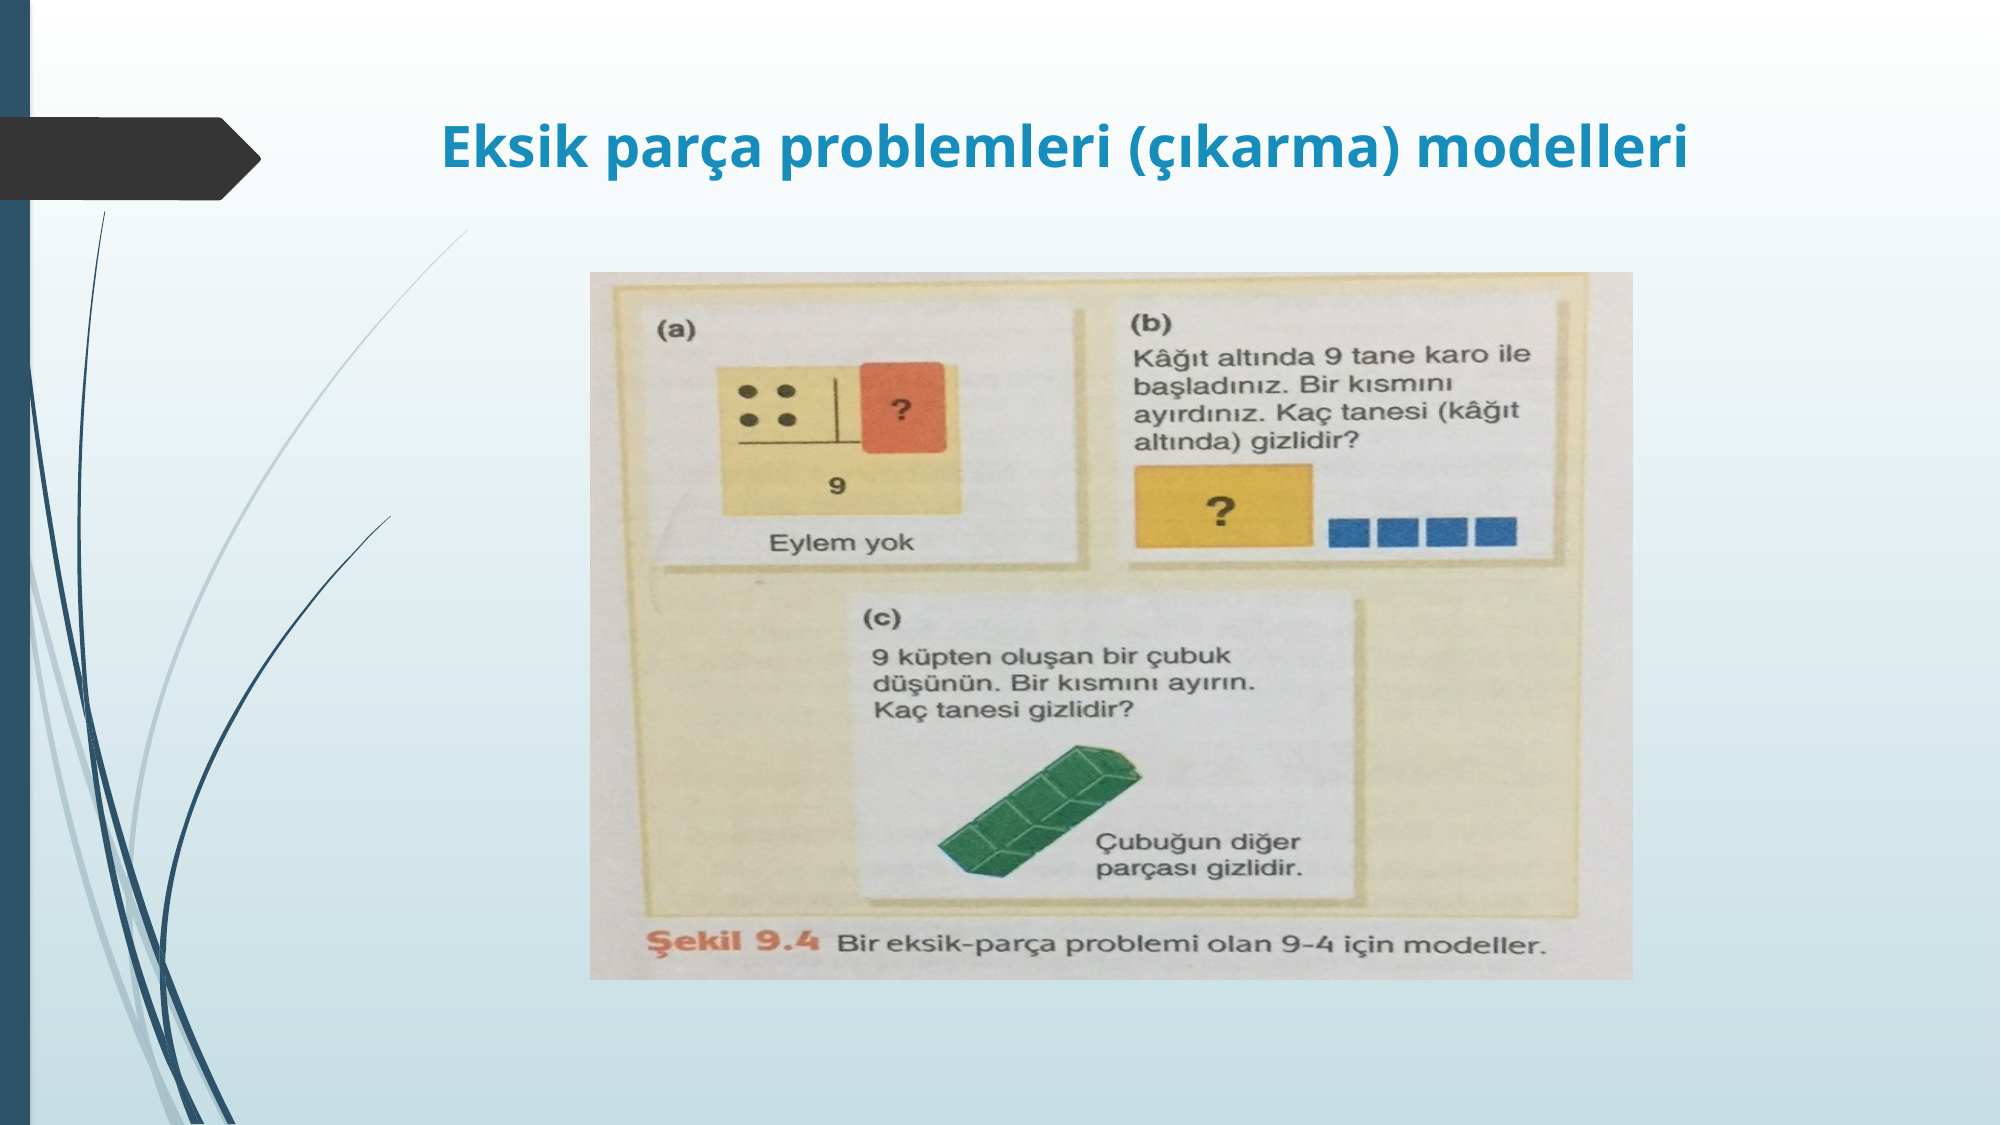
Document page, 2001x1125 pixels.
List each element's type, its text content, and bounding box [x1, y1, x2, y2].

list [589, 272, 1634, 980]
title Eksik parça problemleri (çıkarma) modelleri [425, 102, 1888, 238]
